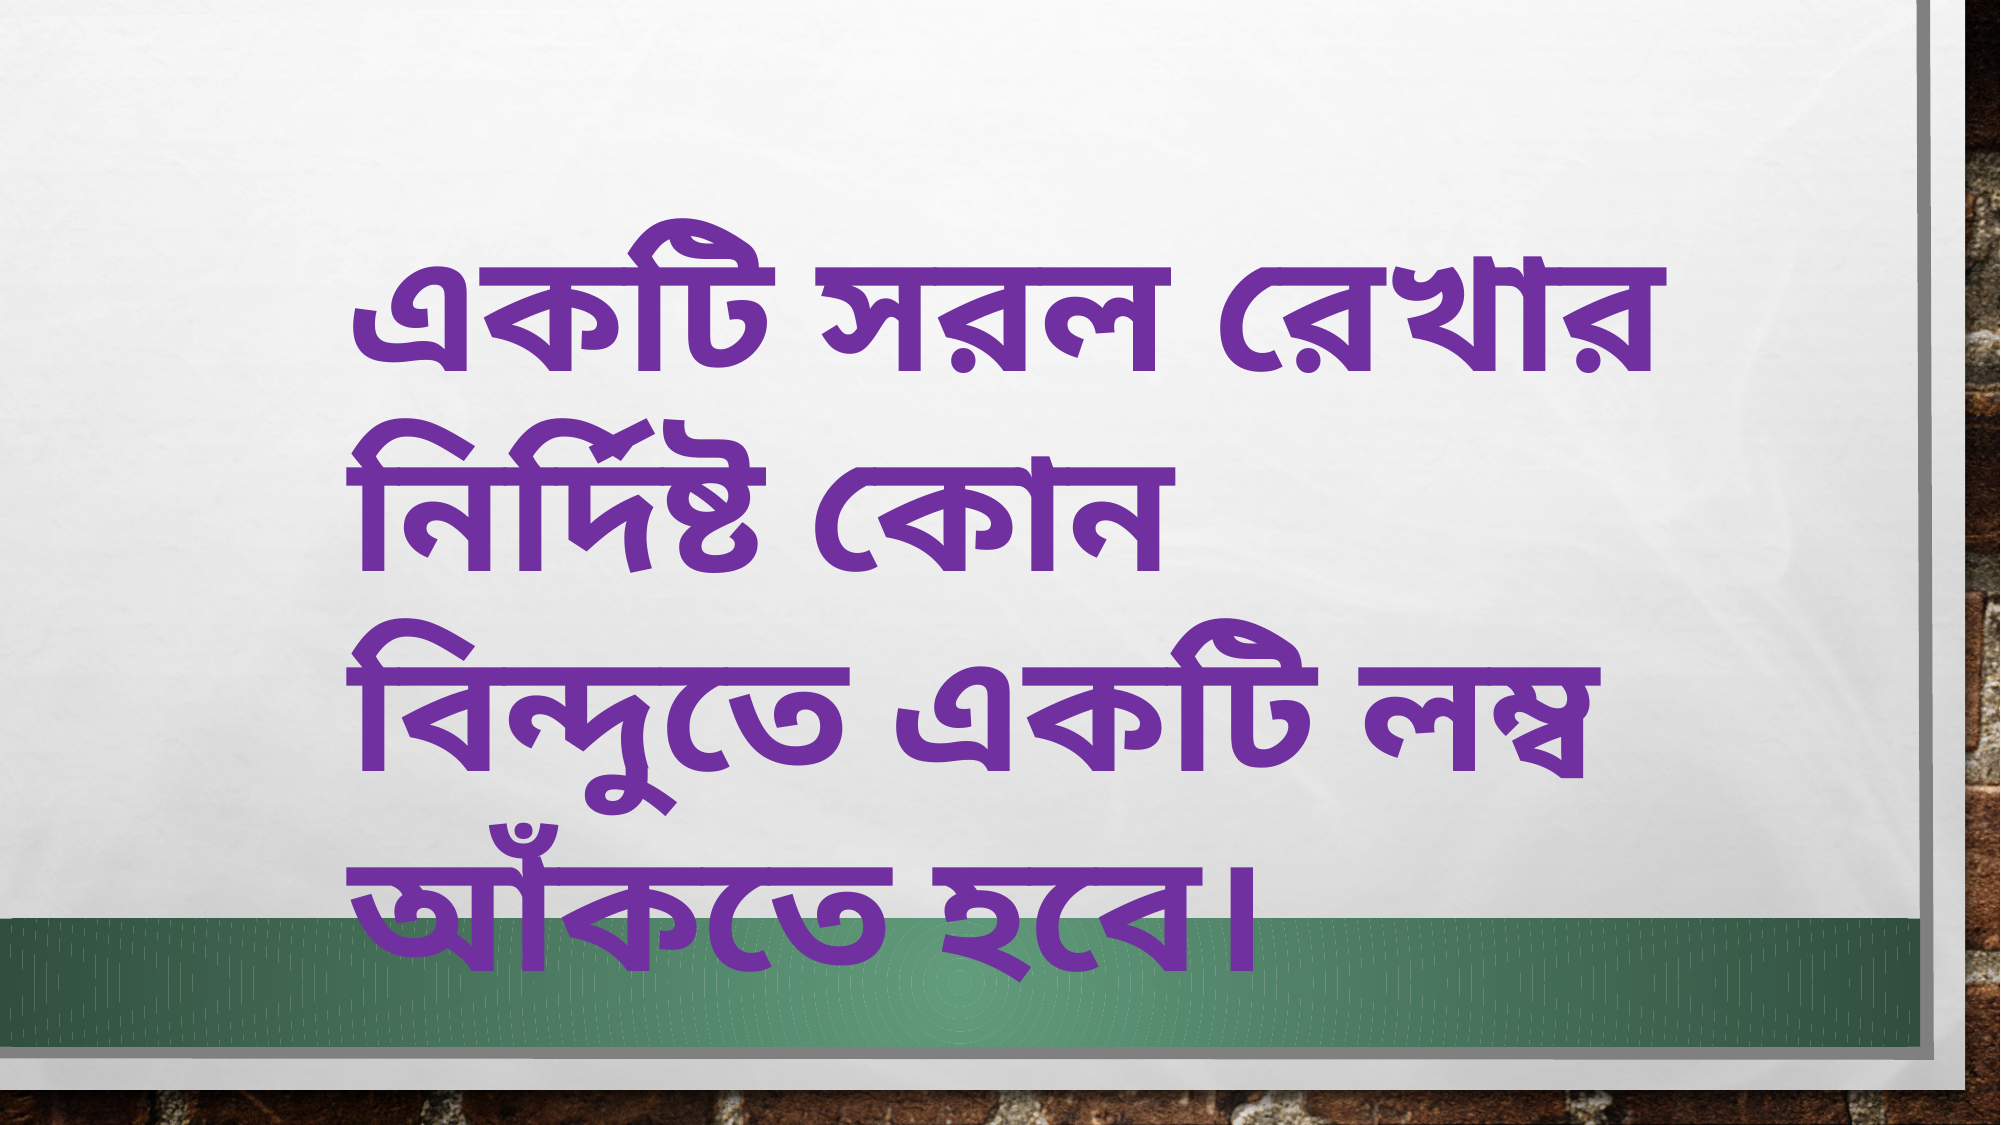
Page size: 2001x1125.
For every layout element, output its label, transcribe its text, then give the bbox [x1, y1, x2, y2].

text_box একটি সরল রেখার নির্দিষ্ট কোন বিন্দুতে একটি লম্ব আঁকতে হবে। [334, 197, 1721, 1012]
picture [0, 0, 2000, 1125]
